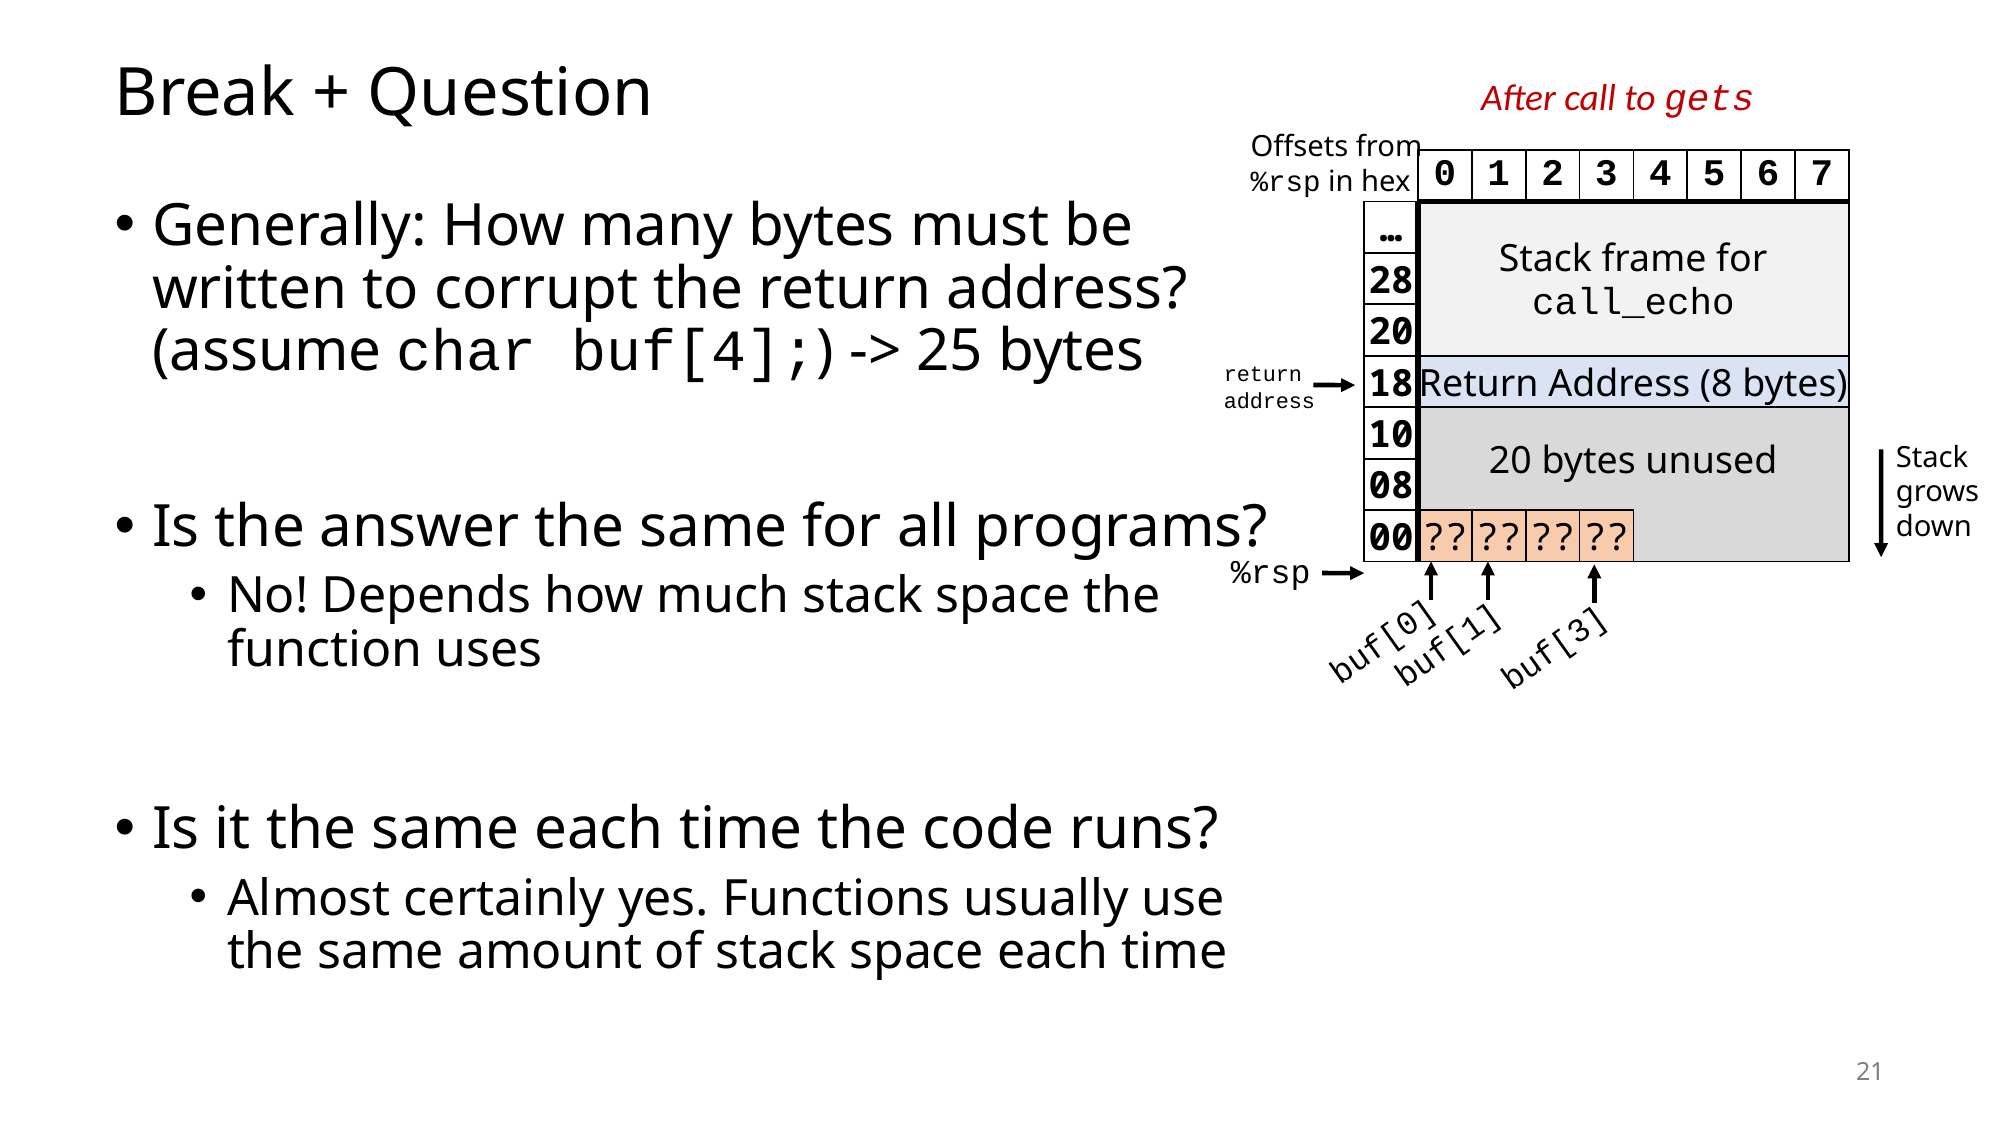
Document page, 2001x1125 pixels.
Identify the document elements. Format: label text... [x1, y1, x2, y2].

text_box buf[3] [1476, 580, 1630, 712]
list Generally: How many bytes must be written to corrupt the return address? (assume char buf[4];) -> 25 bytes Is the answer the same for all programs? No! Depends how much stack space the function uses Is it the same each time the code runs? Almost certainly yes. Functions usually use the same amount of stack space each time [99, 187, 1292, 1002]
text_box buf[0] [1304, 574, 1450, 706]
table_cell ?? [1473, 511, 1525, 561]
table_cell 20 bytes unused [1421, 408, 1848, 510]
table_header 2 [1527, 151, 1579, 199]
text_box [1313, 378, 1356, 392]
slide_number 21 [1749, 1042, 1900, 1103]
table_cell Stack frame for call_echo [1421, 204, 1848, 355]
table_cell Return Address (8 bytes) [1421, 357, 1848, 406]
table_cell 18 [1365, 357, 1415, 406]
table_cell ?? [1421, 511, 1471, 561]
table_cell [1634, 510, 1848, 561]
table_cell 00 [1365, 511, 1415, 561]
text_box [1481, 561, 1495, 601]
text_box return address [1209, 352, 1330, 420]
text_box [1424, 561, 1438, 601]
table_cell 10 [1365, 408, 1415, 458]
text_box After call to gets [1466, 65, 1770, 126]
text_box [1874, 544, 1885, 558]
table_cell 20 [1365, 305, 1415, 355]
table_cell … [1365, 205, 1415, 252]
table_cell 08 [1365, 460, 1415, 509]
table_cell ?? [1580, 511, 1633, 561]
text_box Stack grows down [1881, 430, 2000, 551]
text_box %rsp [1216, 543, 1326, 598]
table_header 3 [1580, 151, 1633, 199]
table_header 5 [1688, 151, 1740, 199]
table_cell 28 [1365, 254, 1415, 303]
table_header 6 [1742, 151, 1794, 199]
table_header 4 [1634, 151, 1686, 199]
text_box buf[1] [1369, 577, 1524, 709]
table_header 1 [1502, 151, 1525, 199]
title Break + Question [99, 37, 1900, 150]
text_box [1588, 564, 1601, 582]
table_header 7 [1796, 151, 1848, 199]
text_box Offsets from %rsp in hex [1235, 120, 1502, 205]
text_box [1326, 566, 1365, 580]
table_cell ?? [1527, 511, 1579, 561]
